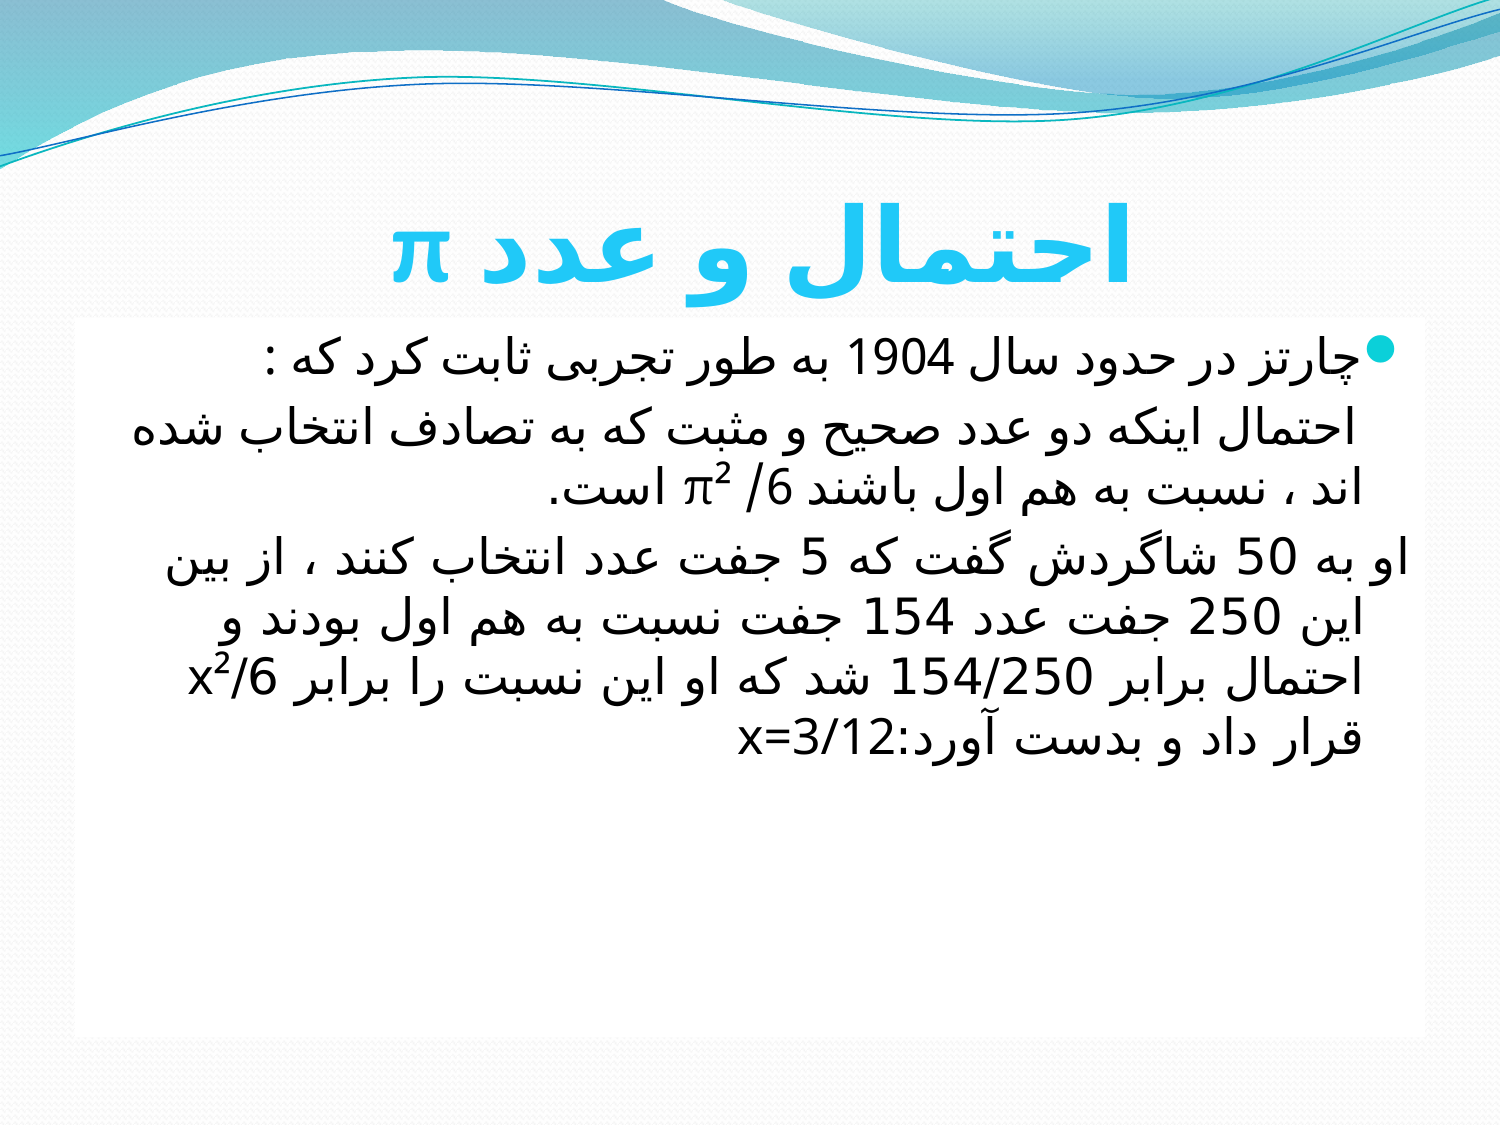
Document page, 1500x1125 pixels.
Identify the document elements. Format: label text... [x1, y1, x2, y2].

list چارتز در حدود سال 1904 به طور تجربی ثابت کرد که : احتمال اینکه دو عدد صحیح و مثبت که به تصادف انتخاب شده اند ، نسبت به هم اول باشند 6/ π² است. او به 50 شاگردش گفت که 5 جفت عدد انتخاب کنند ، از بین این 250 جفت عدد 154 جفت نسبت به هم اول بودند و احتمال برابر 154/250 شد که او این نسبت را برابر 6/x² قرار داد و بدست آورد:x=3/12 [75, 317, 1425, 1038]
title احتمال و عدد π [75, 115, 1425, 303]
